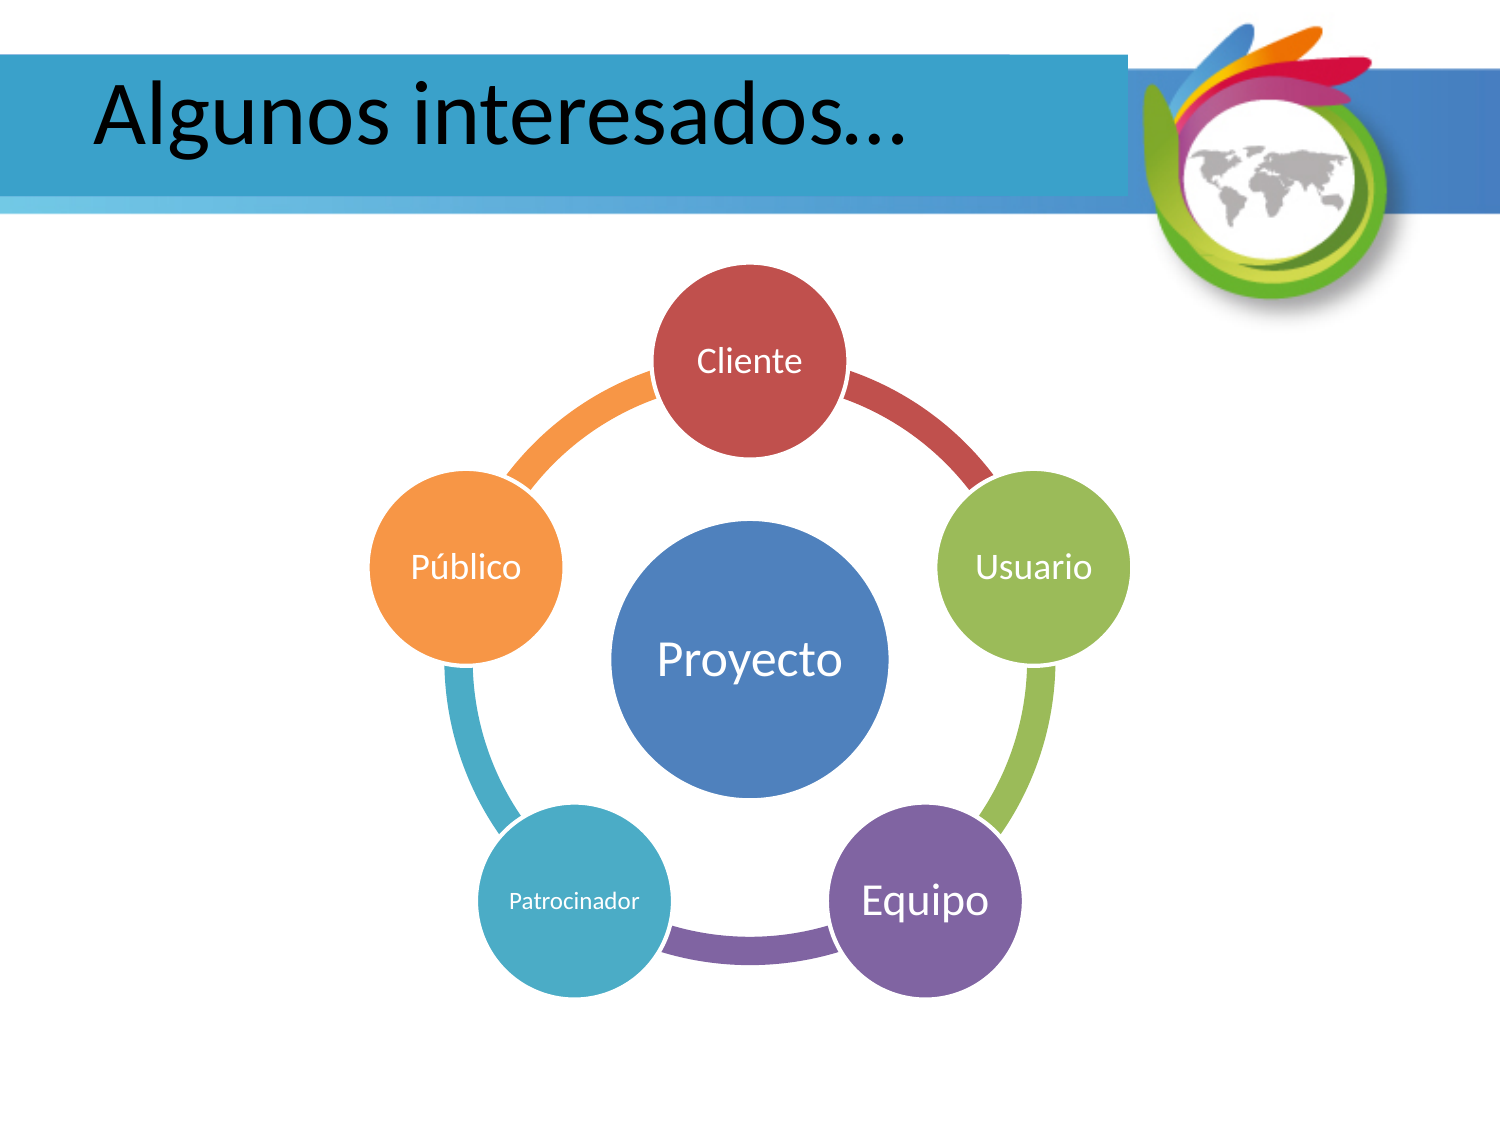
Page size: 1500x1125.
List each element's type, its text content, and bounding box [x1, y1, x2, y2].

title Algunos interesados… [75, 45, 928, 233]
picture [0, 0, 1500, 1125]
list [74, 262, 1426, 1006]
